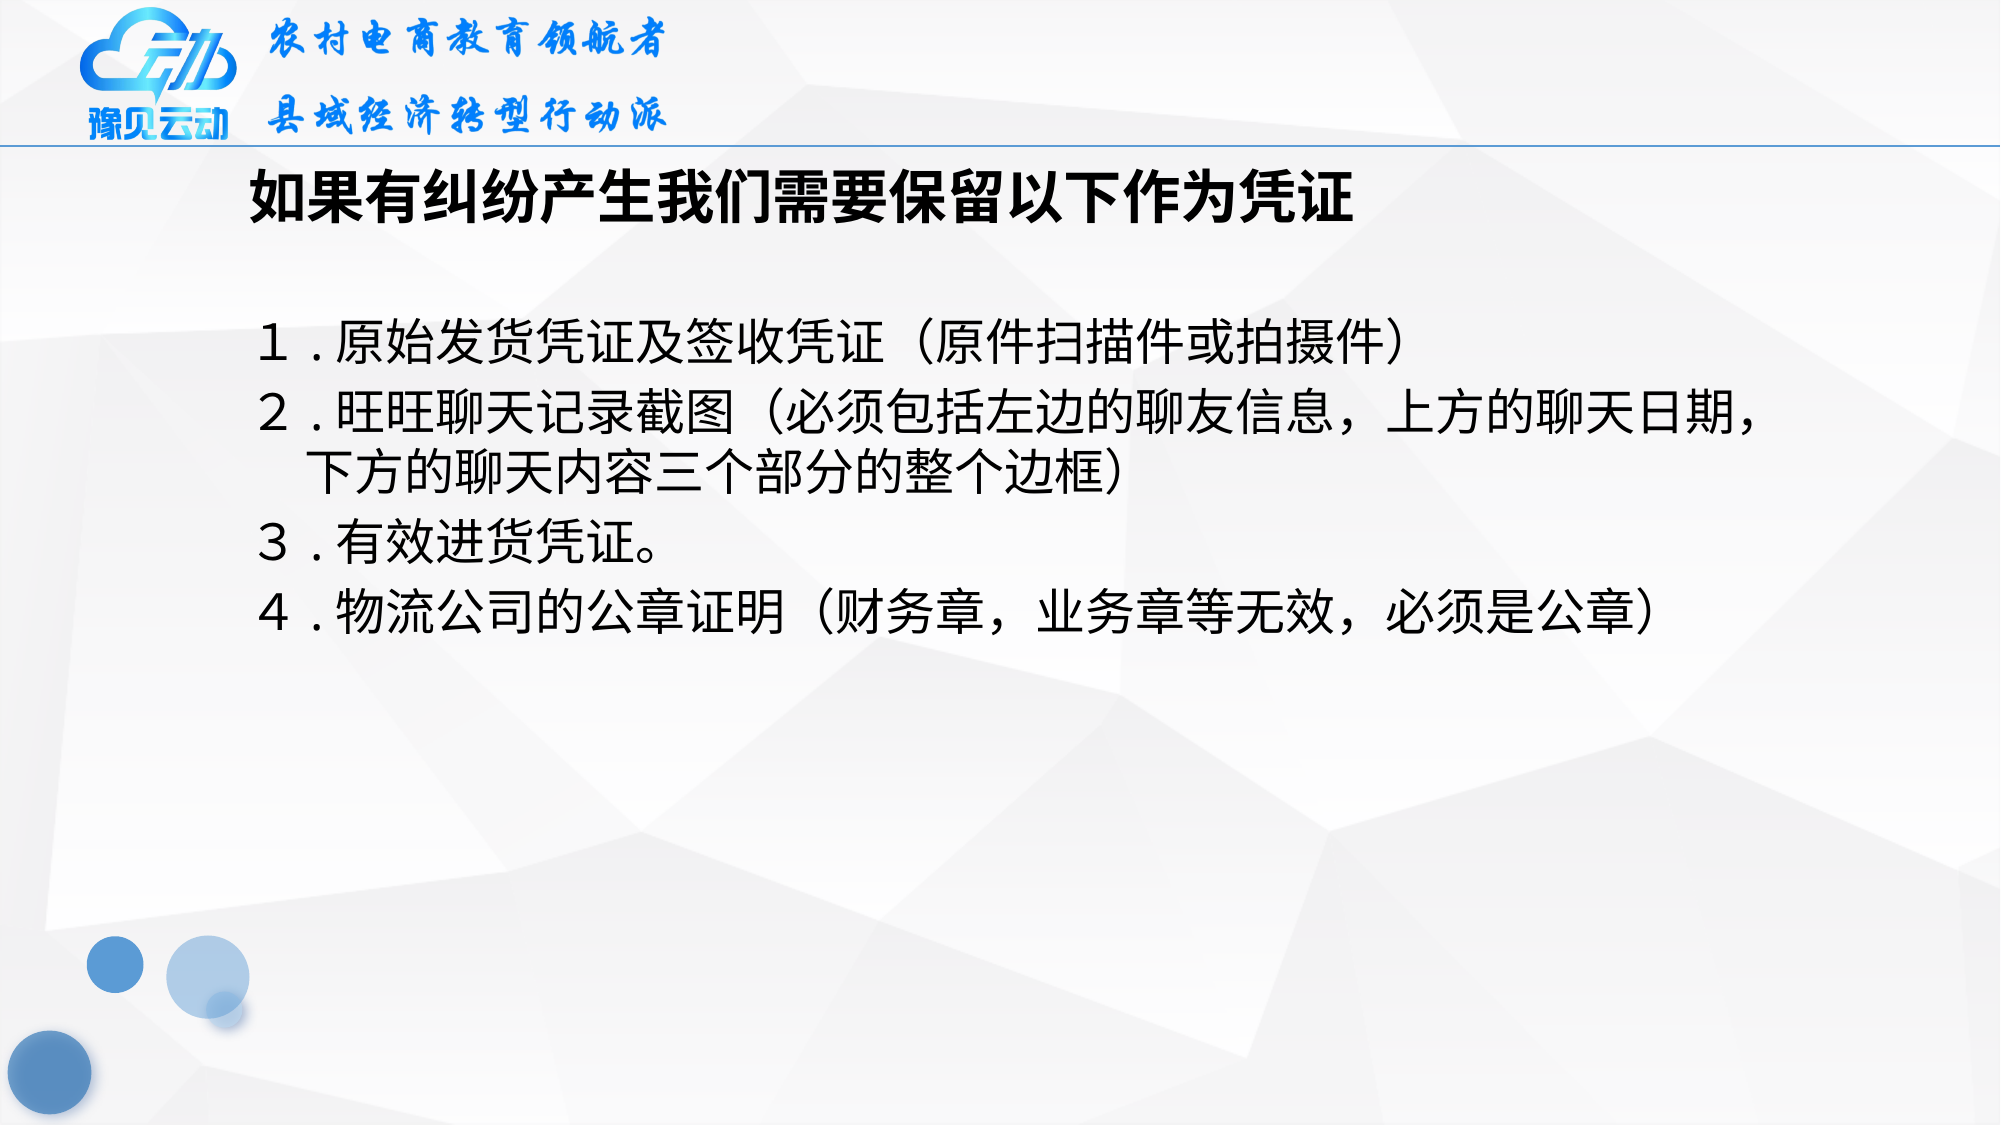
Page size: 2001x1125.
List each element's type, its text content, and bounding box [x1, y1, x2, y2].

text_box 如果有纠纷产生我们需要保留以下作为凭证 １.原始发货凭证及签收凭证（原件扫描件或拍摄件） ２.旺旺聊天记录截图（必须包括左边的聊友信息，上方的聊天日期，下方的聊天内容三个部分的整个边框） ３.有效进货凭证。 ４.物流公司的公章证明（财务章，业务章等无效，必须是公章） [233, 153, 1767, 810]
picture [0, 0, 2001, 1125]
